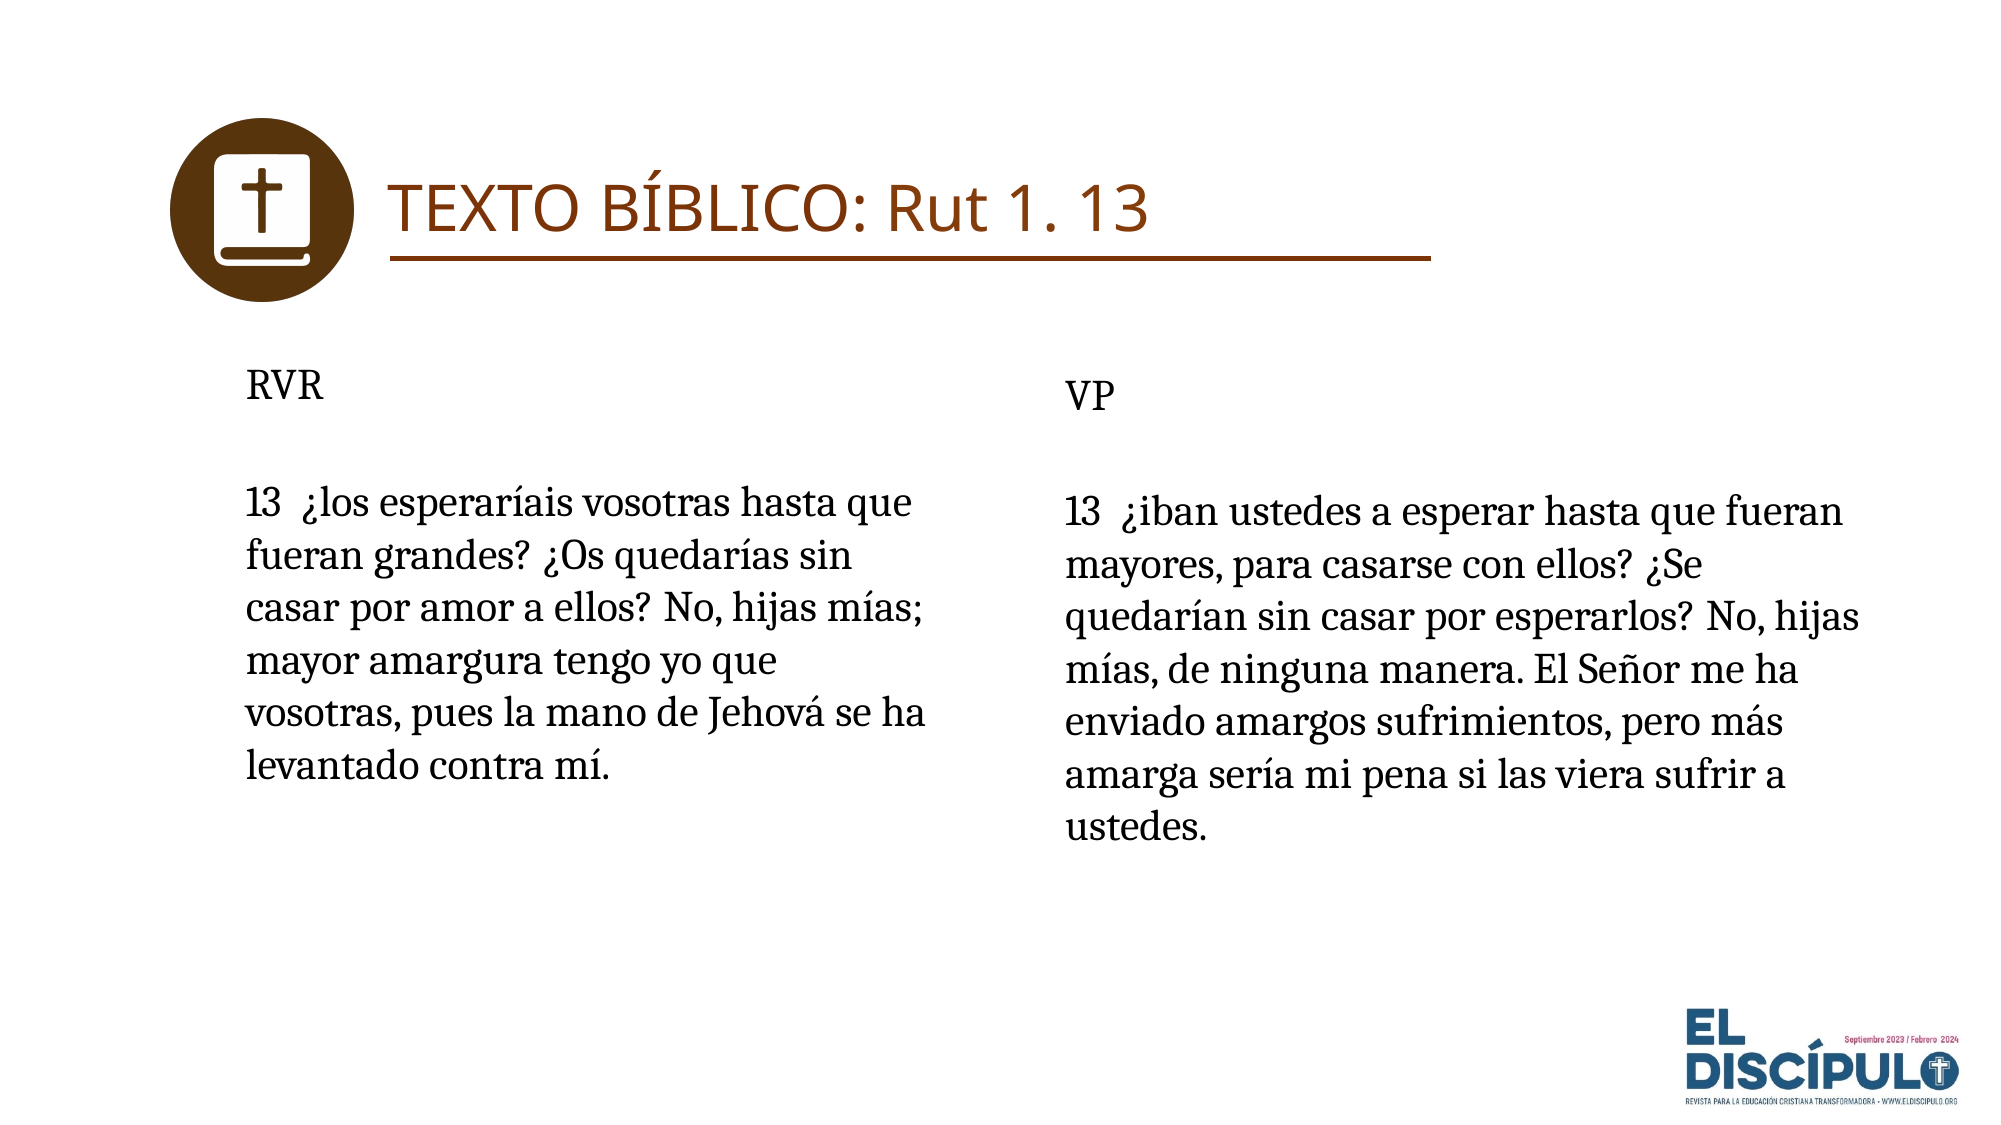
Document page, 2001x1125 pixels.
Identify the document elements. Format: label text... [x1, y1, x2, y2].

picture [169, 118, 354, 303]
text_box RVR 13 ¿los esperaríais vosotras hasta que fueran grandes? ¿Os quedarías sin casar por amor a ellos? No, hijas mías; mayor amargura tengo yo que vosotras, pues la mano de Jehová se ha levantado contra mí. [237, 347, 943, 797]
title TEXTO BÍBLICO: Rut 1. 13 [379, 161, 1812, 260]
picture [1644, 984, 2000, 1125]
text_box VP 13 ¿iban ustedes a esperar hasta que fueran mayores, para casarse con ellos? ¿Se quedarían sin casar por esperarlos? No, hijas mías, de ninguna manera. El Señor me ha enviado amargos sufrimientos, pero más amarga sería mi pena si las viera sufrir a ustedes. [1056, 347, 1881, 858]
